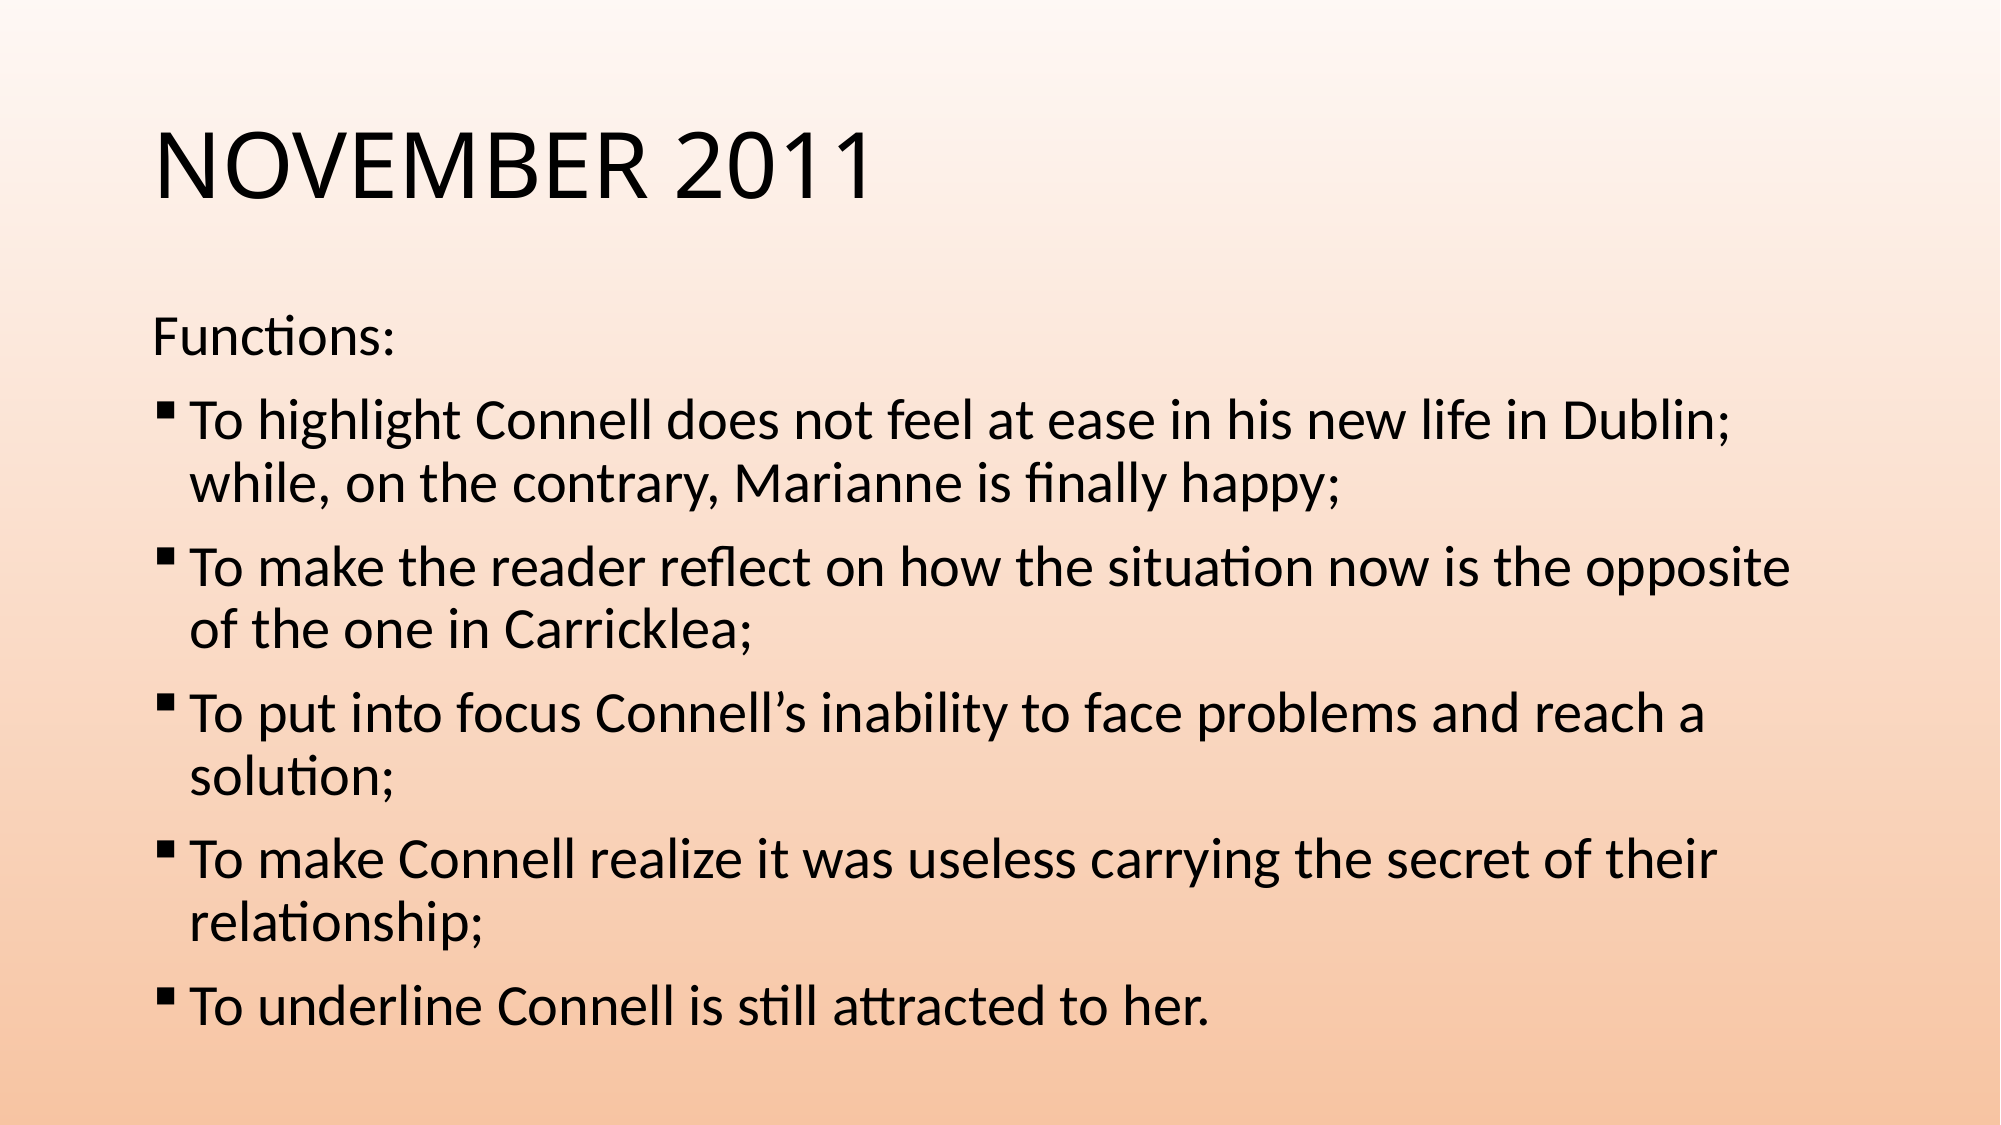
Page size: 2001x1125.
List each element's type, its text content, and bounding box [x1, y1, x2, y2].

list Functions: To highlight Connell does not feel at ease in his new life in Dublin; while, on the contrary, Marianne is finally happy; To make the reader reflect on how the situation now is the opposite of the one in Carricklea; To put into focus Connell’s inability to face problems and reach a solution; To make Connell realize it was useless carrying the secret of their relationship; To underline Connell is still attracted to her. [137, 298, 1863, 1125]
title NOVEMBER 2011 [137, 59, 1863, 278]
